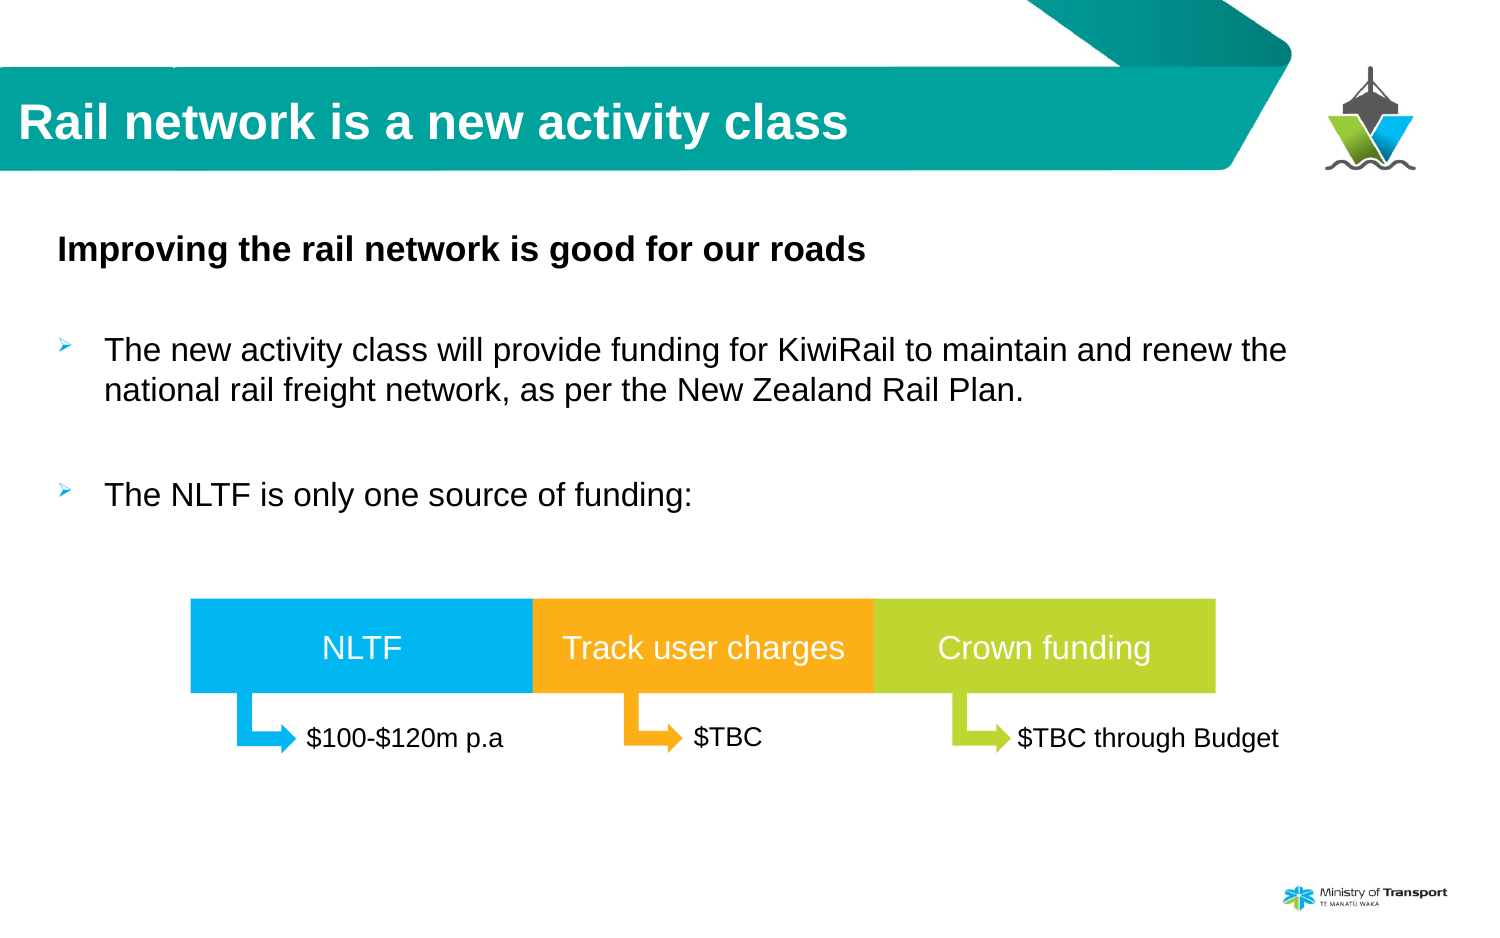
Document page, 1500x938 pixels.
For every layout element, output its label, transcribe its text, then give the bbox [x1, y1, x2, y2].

text_box [621, 688, 685, 756]
text_box [235, 689, 299, 756]
text_box $TBC through Budget [1002, 713, 1297, 761]
picture [1279, 883, 1452, 912]
picture [1315, 60, 1422, 176]
text_box $100-$120m p.a [291, 713, 592, 761]
text_box Track user charges [530, 597, 872, 695]
picture [0, 0, 1309, 183]
text_box NLTF [188, 597, 530, 695]
text_box Crown funding [872, 597, 1218, 695]
text_box [950, 688, 1014, 756]
text_box $TBC [678, 712, 927, 760]
list Improving the rail network is good for our roads The new activity class will provide funding for KiwiRail to maintain and renew the national rail freight network, as per the New Zealand Rail Plan. The NLTF is only one source of funding: [42, 218, 1386, 838]
title Rail network is a new activity class [3, 67, 1354, 172]
